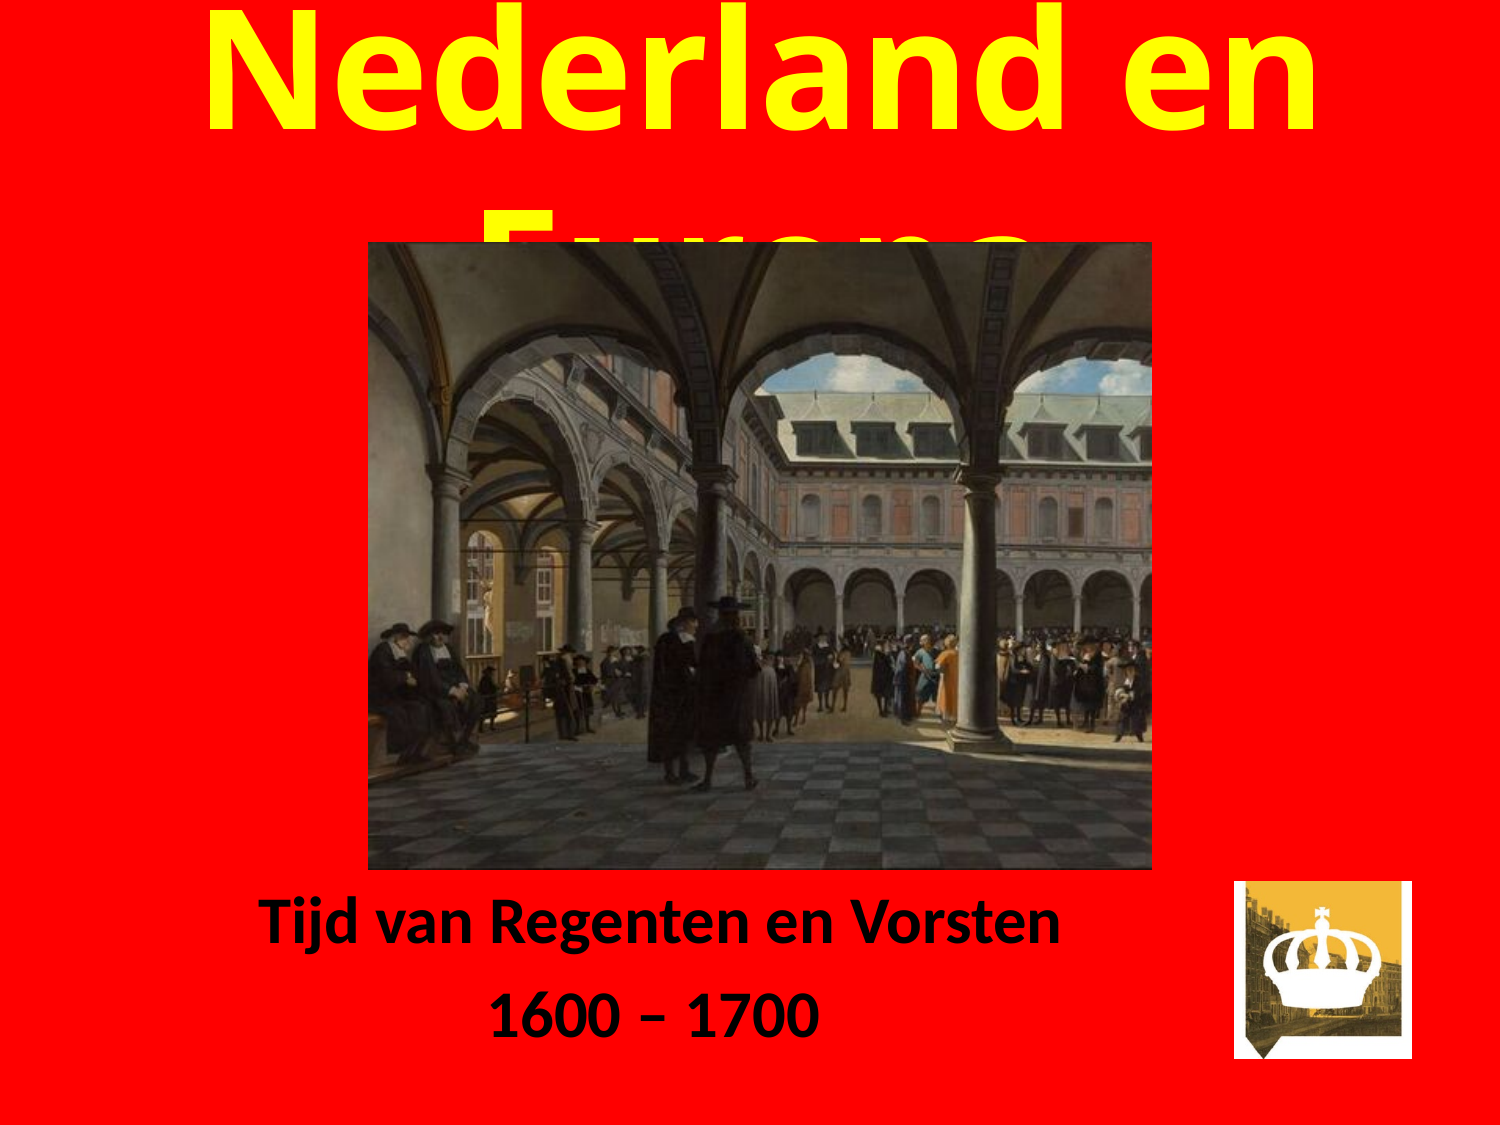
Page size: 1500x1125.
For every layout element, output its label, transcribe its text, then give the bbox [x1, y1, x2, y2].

picture [367, 242, 1152, 870]
picture [1234, 881, 1412, 1059]
subtitle Tijd van Regenten en Vorsten 1600 – 1700 [135, 869, 1186, 1103]
title Nederland en Europa [123, 42, 1399, 284]
